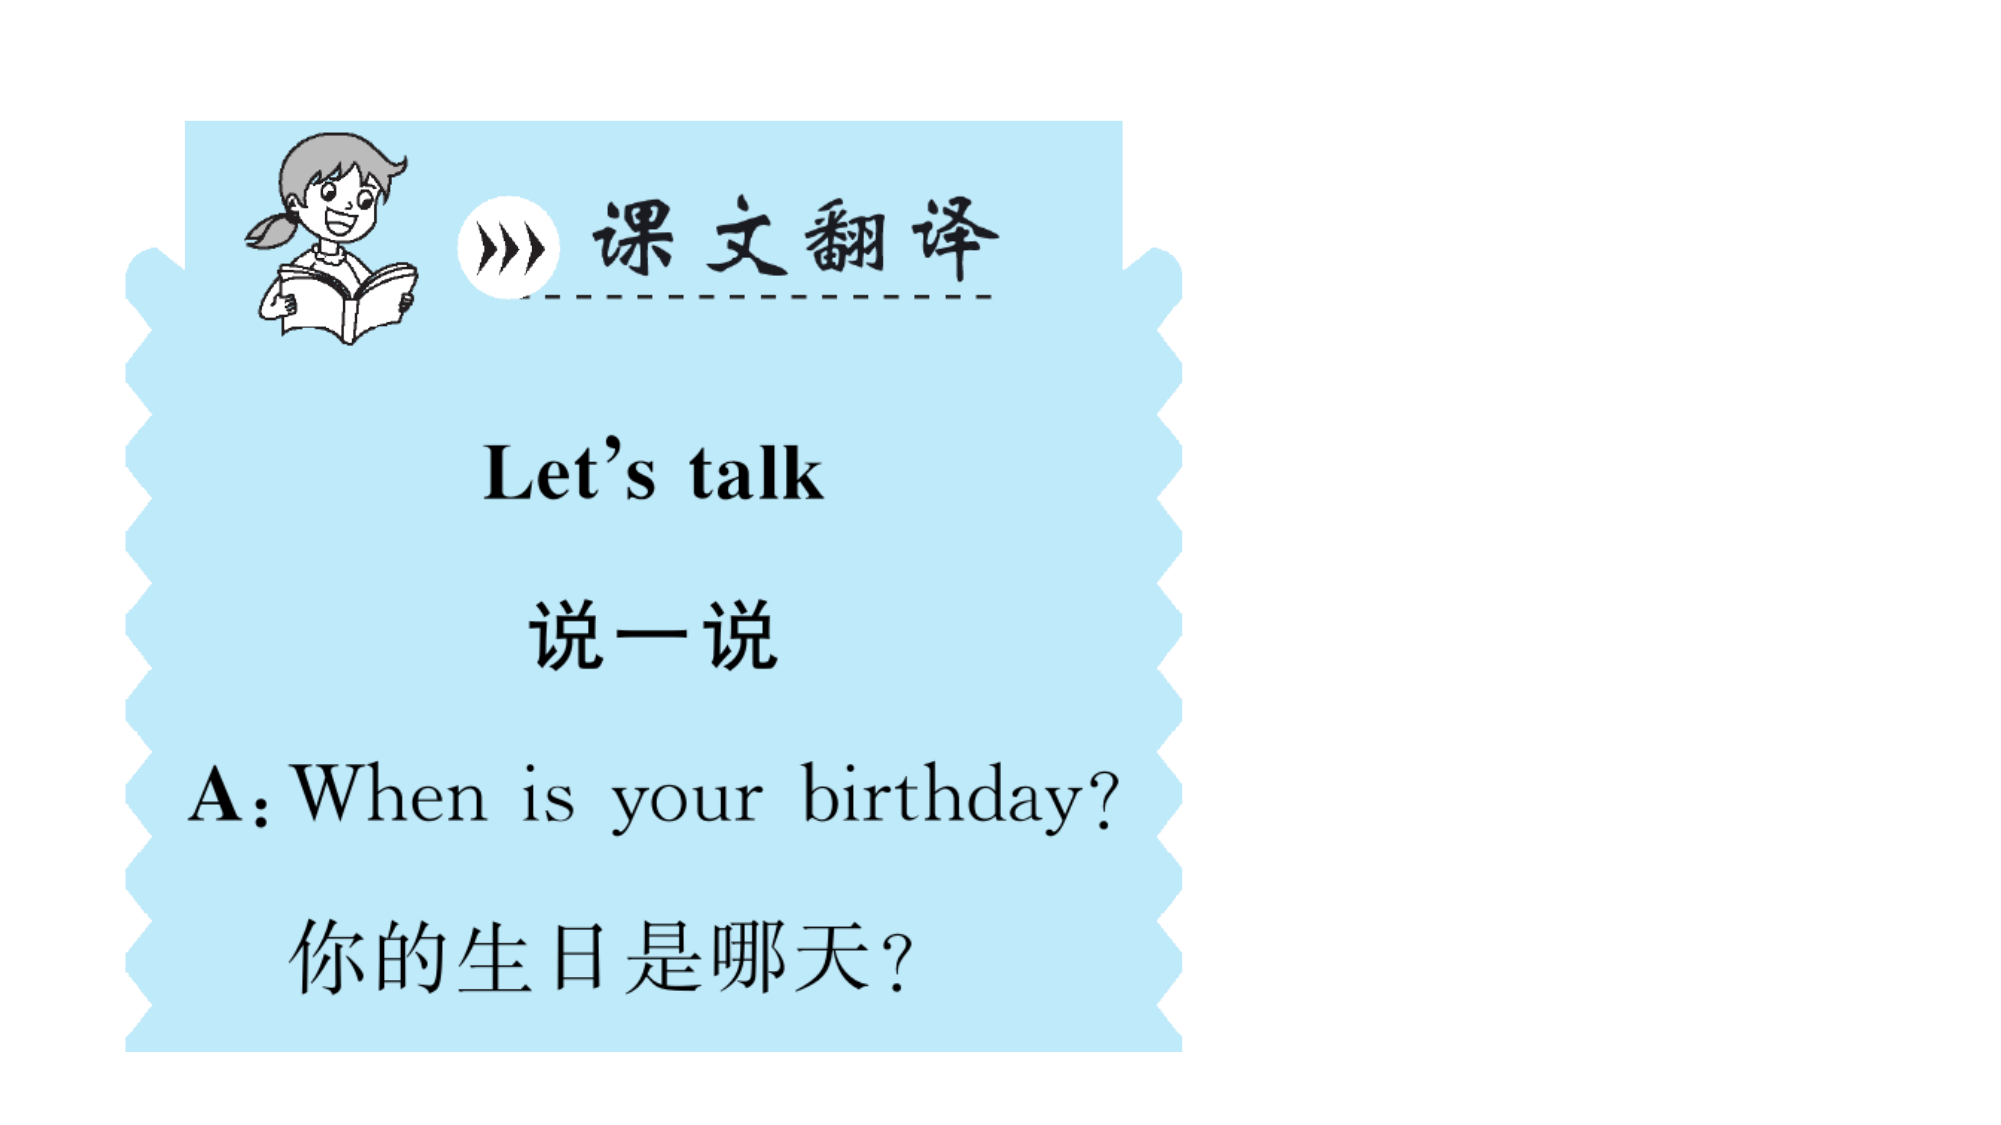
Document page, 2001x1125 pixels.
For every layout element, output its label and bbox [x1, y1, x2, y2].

picture [118, 106, 1205, 1052]
